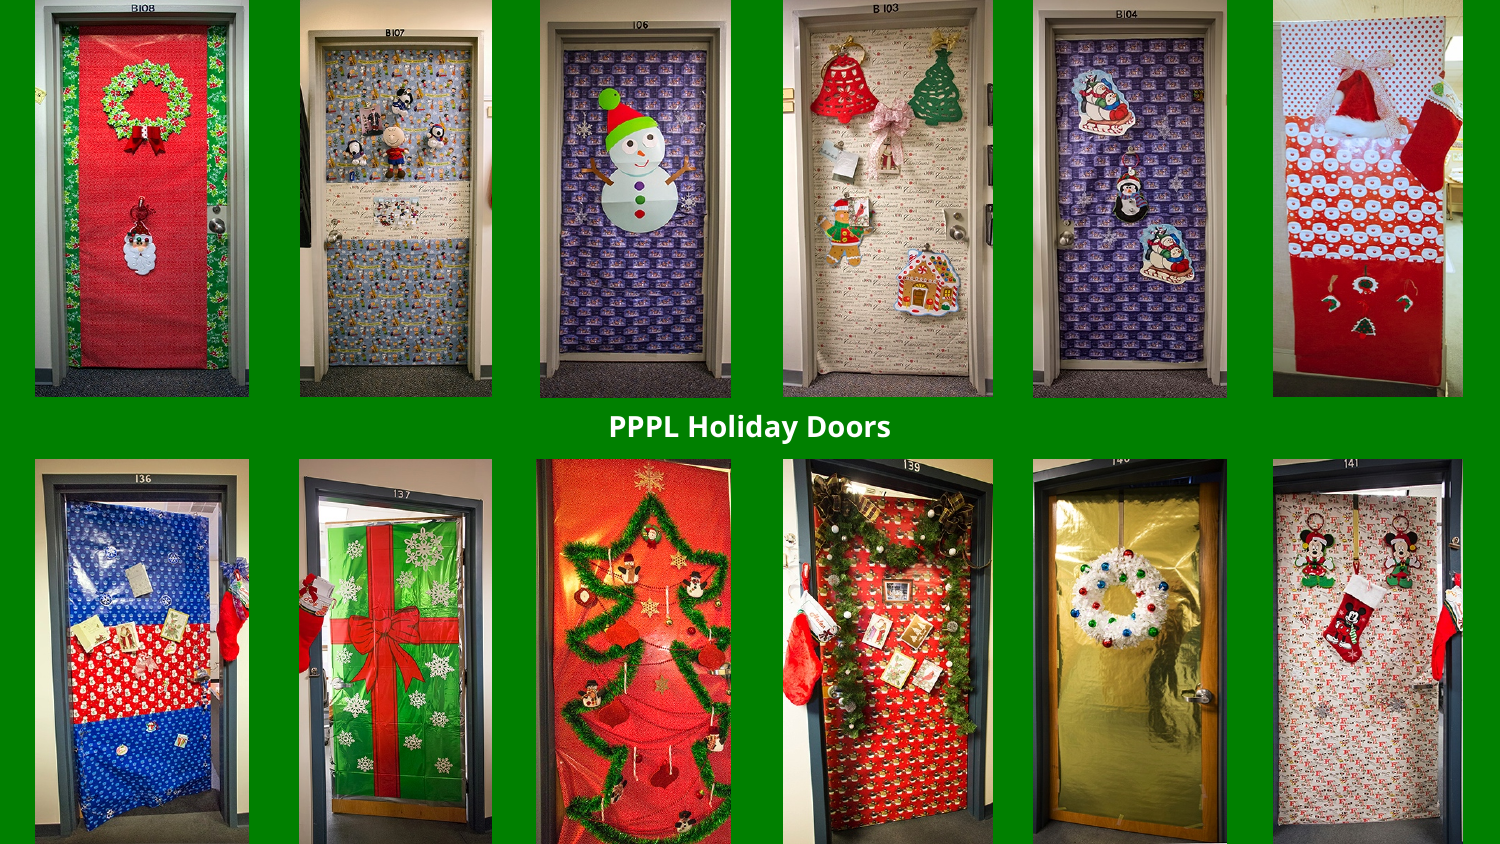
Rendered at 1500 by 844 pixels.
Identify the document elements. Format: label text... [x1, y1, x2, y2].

text_box PPPL Holiday Doors [0, 400, 1500, 451]
picture [1032, 0, 1228, 399]
picture [783, 0, 993, 398]
picture [34, 458, 249, 844]
picture [298, 458, 492, 844]
picture [540, 0, 731, 399]
picture [299, 0, 492, 398]
picture [1032, 458, 1228, 844]
picture [783, 458, 993, 844]
picture [535, 458, 731, 844]
picture [34, 0, 249, 398]
picture [1273, 0, 1463, 398]
picture [1273, 458, 1463, 844]
